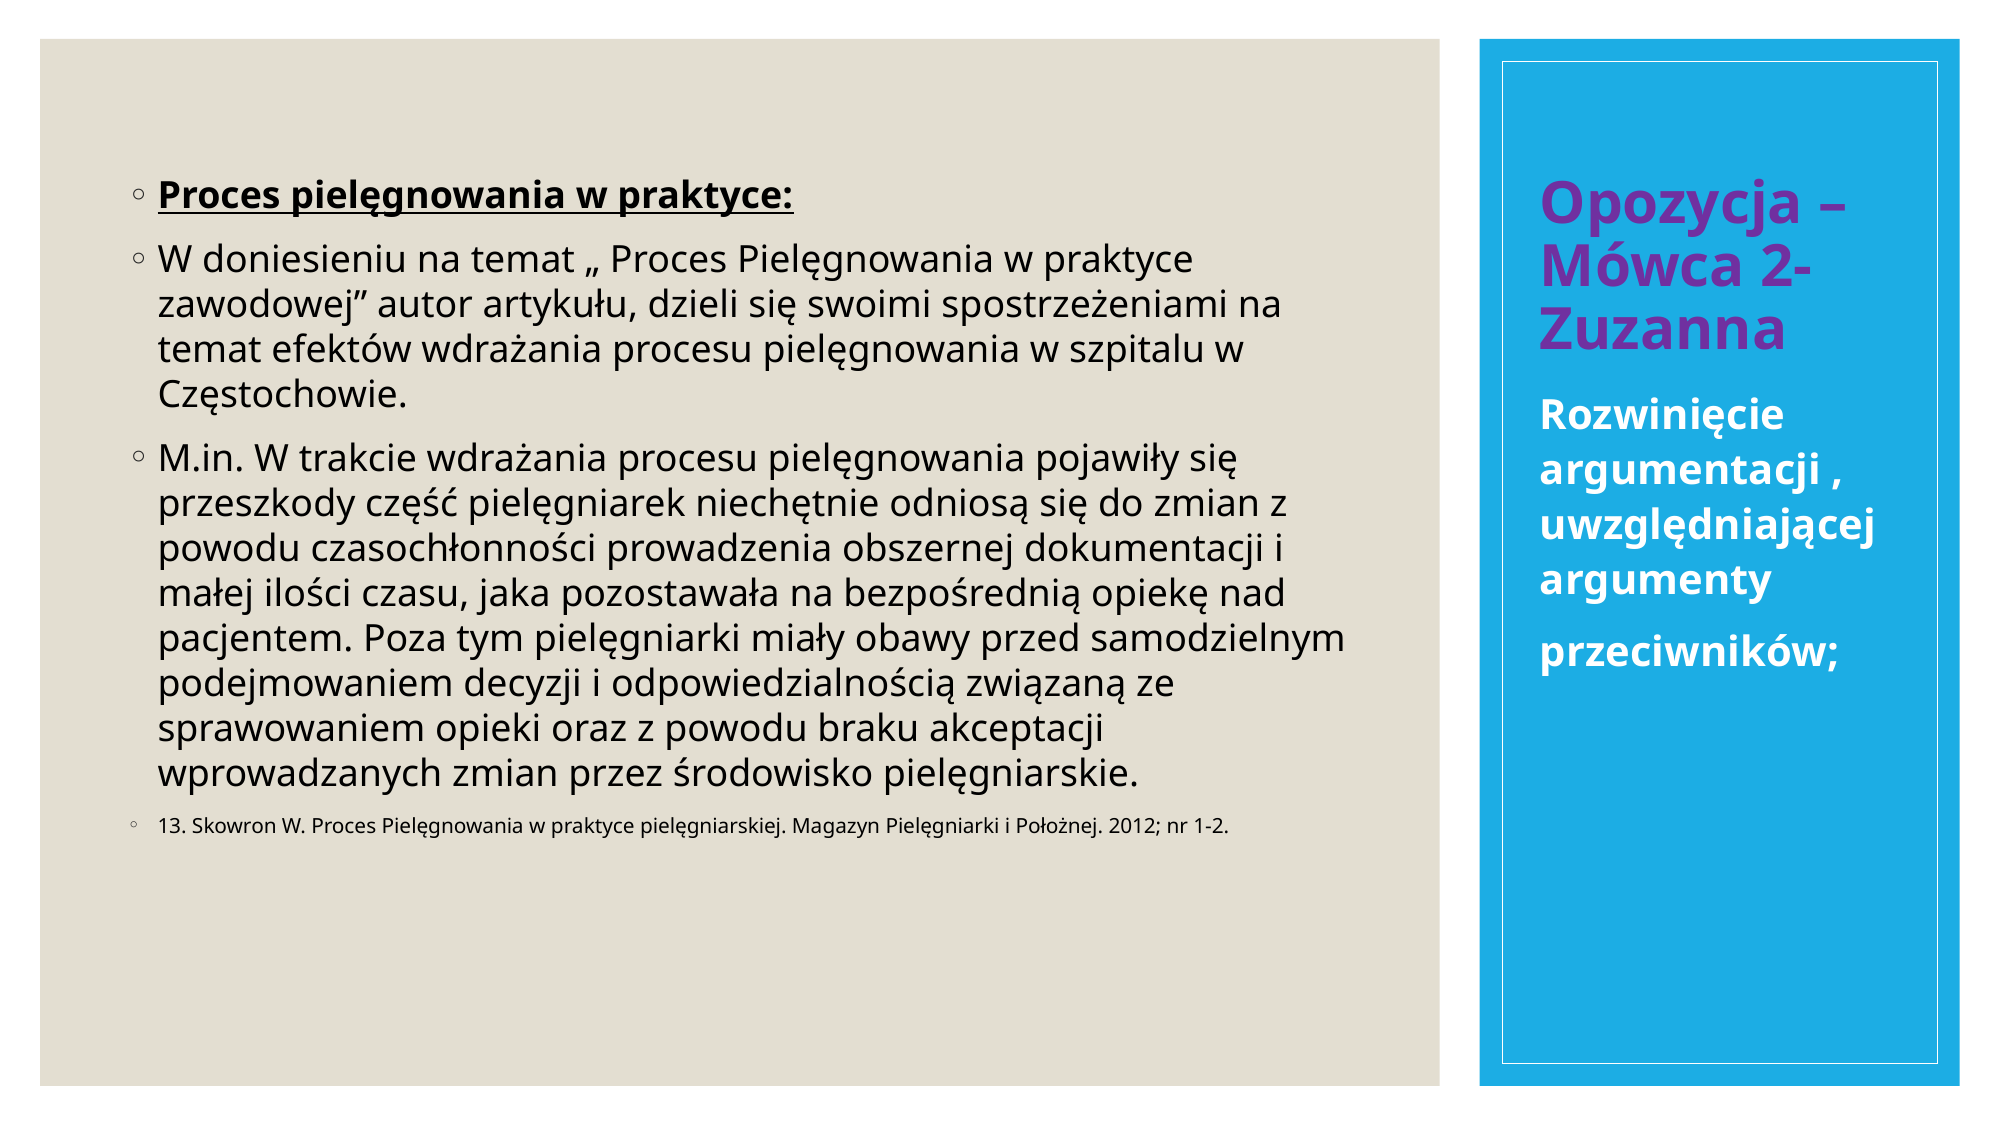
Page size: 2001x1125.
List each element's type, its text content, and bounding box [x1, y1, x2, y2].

list Proces pielęgnowania w praktyce: W doniesieniu na temat „ Proces Pielęgnowania w praktyce zawodowej” autor artykułu, dzieli się swoimi spostrzeżeniami na temat efektów wdrażania procesu pielęgnowania w szpitalu w Częstochowie. M.in. W trakcie wdrażania procesu pielęgnowania pojawiły się przeszkody część pielęgniarek niechętnie odniosą się do zmian z powodu czasochłonności prowadzenia obszernej dokumentacji i małej ilości czasu, jaka pozostawała na bezpośrednią opiekę nad pacjentem. Poza tym pielęgniarki miały obawy przed samodzielnym podejmowaniem decyzji i odpowiedzialnością związaną ze sprawowaniem opieki oraz z powodu braku akceptacji wprowadzanych zmian przez środowisko pielęgniarskie. 13. Skowron W. Proces Pielęgnowania w praktyce pielęgniarskiej. Magazyn Pielęgniarki i Położnej. 2012; nr 1-2. [112, 99, 1388, 975]
title Opozycja – Mówca 2-Zuzanna [1524, 99, 1924, 370]
list Rozwinięcie argumentacji , uwzględniającej argumenty przeciwników; [1524, 375, 1924, 950]
